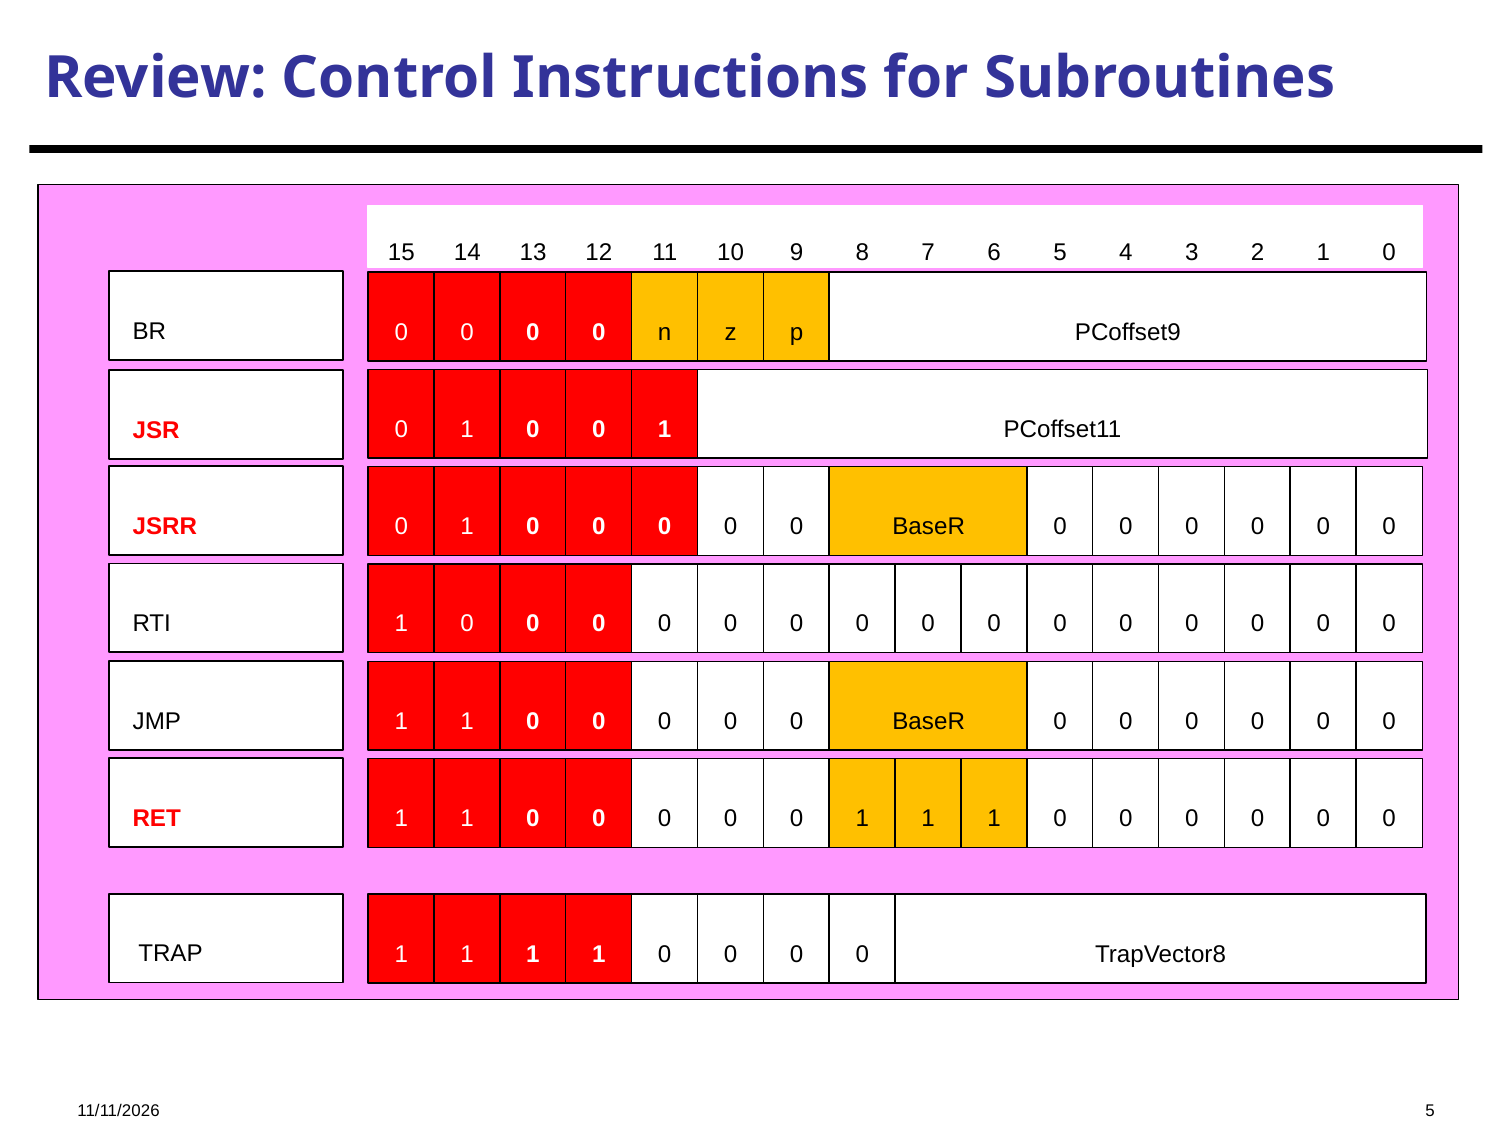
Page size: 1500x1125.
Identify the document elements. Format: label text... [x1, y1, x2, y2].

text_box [367, 466, 1423, 556]
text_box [367, 893, 1427, 984]
text_box RTI [108, 563, 343, 653]
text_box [367, 661, 1423, 751]
text_box JSR [108, 370, 343, 459]
text_box RET [108, 758, 343, 848]
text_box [367, 369, 1428, 459]
title Review: Control Instructions for Subroutines [29, 11, 1480, 138]
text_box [367, 563, 1423, 653]
text_box [38, 184, 1459, 1000]
text_box JMP [108, 661, 343, 750]
slide_number 5 [999, 1072, 1451, 1113]
text_box BR [108, 271, 343, 361]
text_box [367, 205, 1427, 362]
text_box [367, 758, 1423, 848]
text_box JSRR [108, 466, 343, 555]
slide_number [62, 1072, 438, 1113]
text_box TRAP [108, 893, 343, 983]
